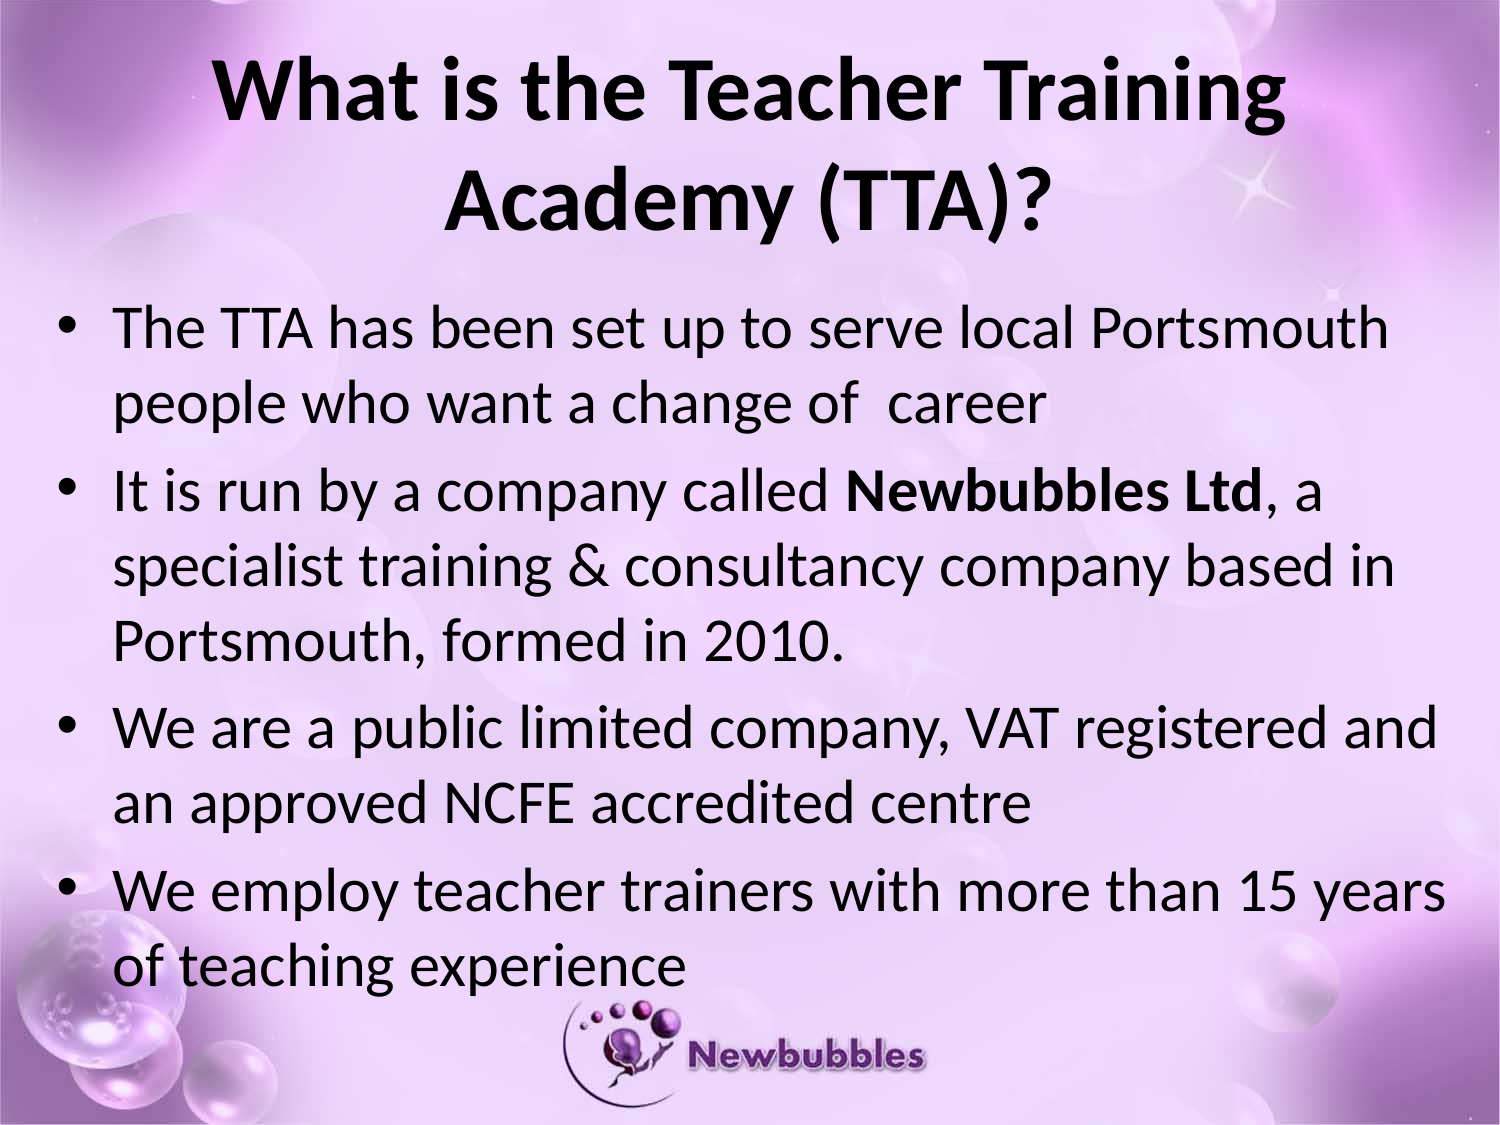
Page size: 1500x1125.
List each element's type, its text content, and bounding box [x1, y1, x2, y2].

list The TTA has been set up to serve local Portsmouth people who want a change of career It is run by a company called Newbubbles Ltd, a specialist training & consultancy company based in Portsmouth, formed in 2010. We are a public limited company, VAT registered and an approved NCFE accredited centre We employ teacher trainers with more than 15 years of teaching experience [41, 278, 1471, 1006]
picture [0, 0, 1500, 1125]
title What is the Teacher Training Academy (TTA)? [74, 44, 1426, 233]
